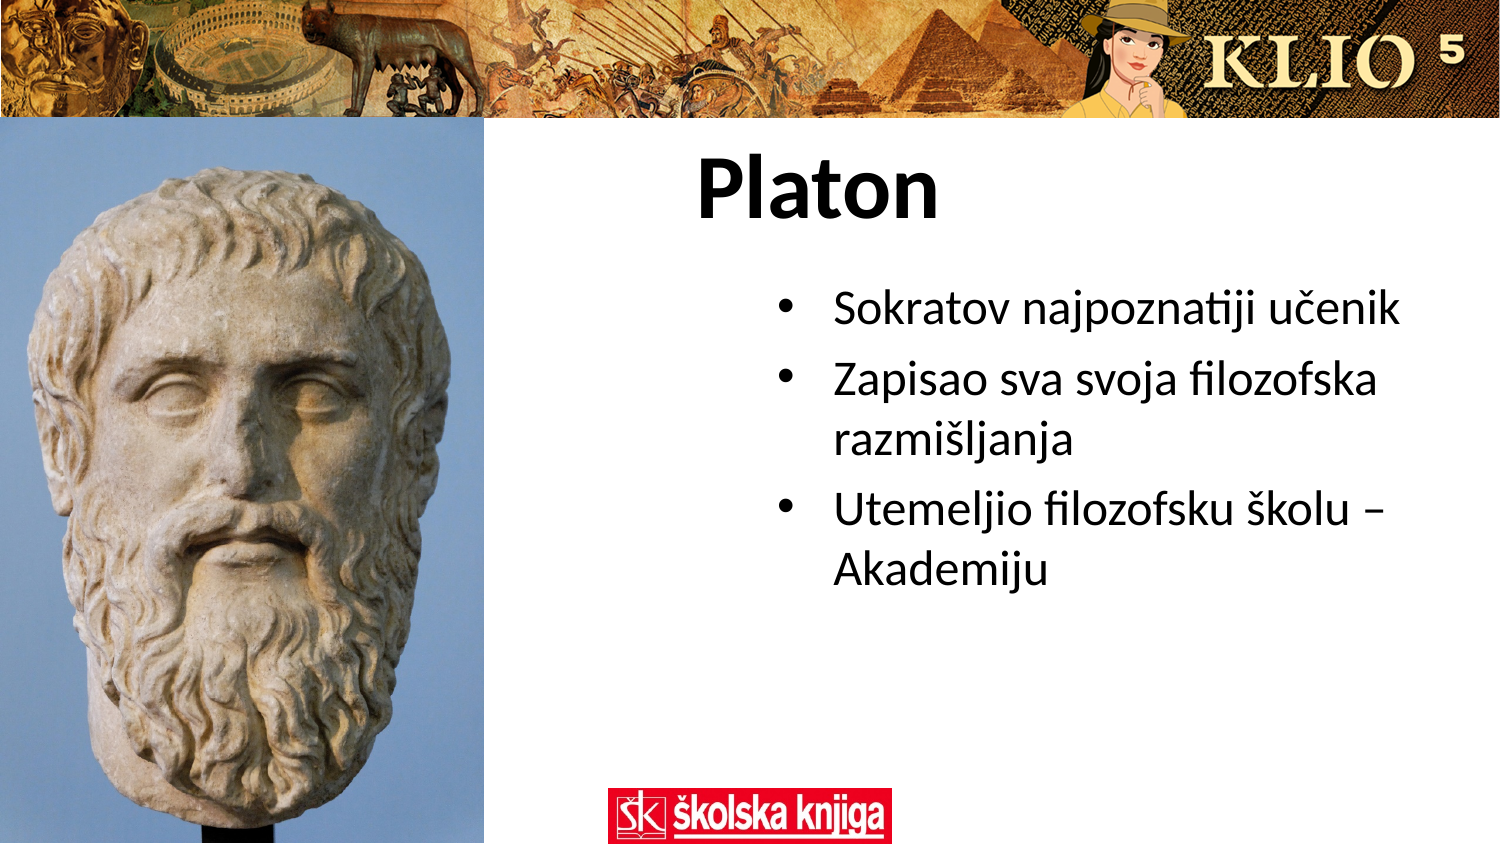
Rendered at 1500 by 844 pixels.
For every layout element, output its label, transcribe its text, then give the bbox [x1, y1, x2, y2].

picture [608, 788, 892, 844]
list Sokratov najpoznatiji učenik Zapisao sva svoja filozofska razmišljanja Utemeljio filozofsku školu – Akademiju [761, 267, 1425, 754]
list Platon [680, 165, 1344, 245]
picture [0, 0, 1500, 844]
